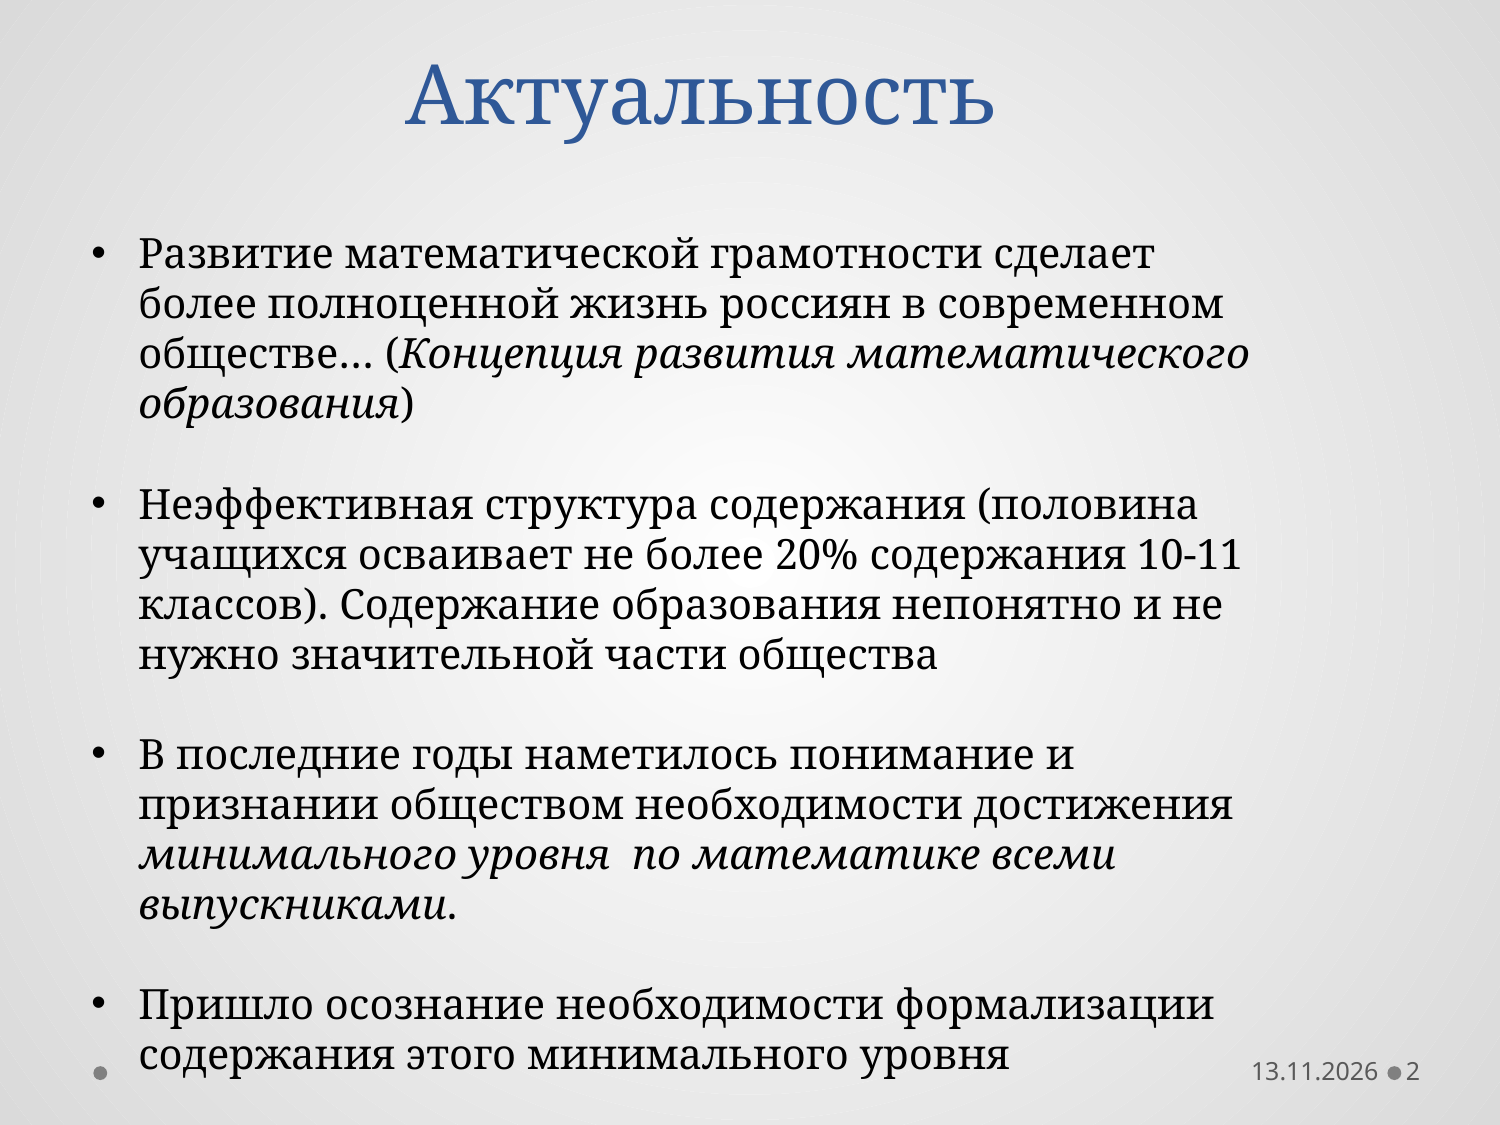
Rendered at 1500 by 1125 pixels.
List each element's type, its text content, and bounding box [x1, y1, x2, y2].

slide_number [1282, 1042, 1386, 1103]
slide_number 2 [1401, 1042, 1494, 1103]
text_box Развитие математической грамотности сделает более полноценной жизнь россиян в современном обществе… (Концепция развития математического образования) Неэффективная структура содержания (половина учащихся осваивает не более 20% содержания 10-11 классов). Содержание образования непонятно и не нужно значительной части общества В последние годы наметилось понимание и признании обществом необходимости достижения минимального уровня по математике всеми выпускниками. Пришло осознание необходимости формализации содержания этого минимального уровня [76, 219, 1282, 1125]
title Актуальность [76, 42, 1327, 149]
